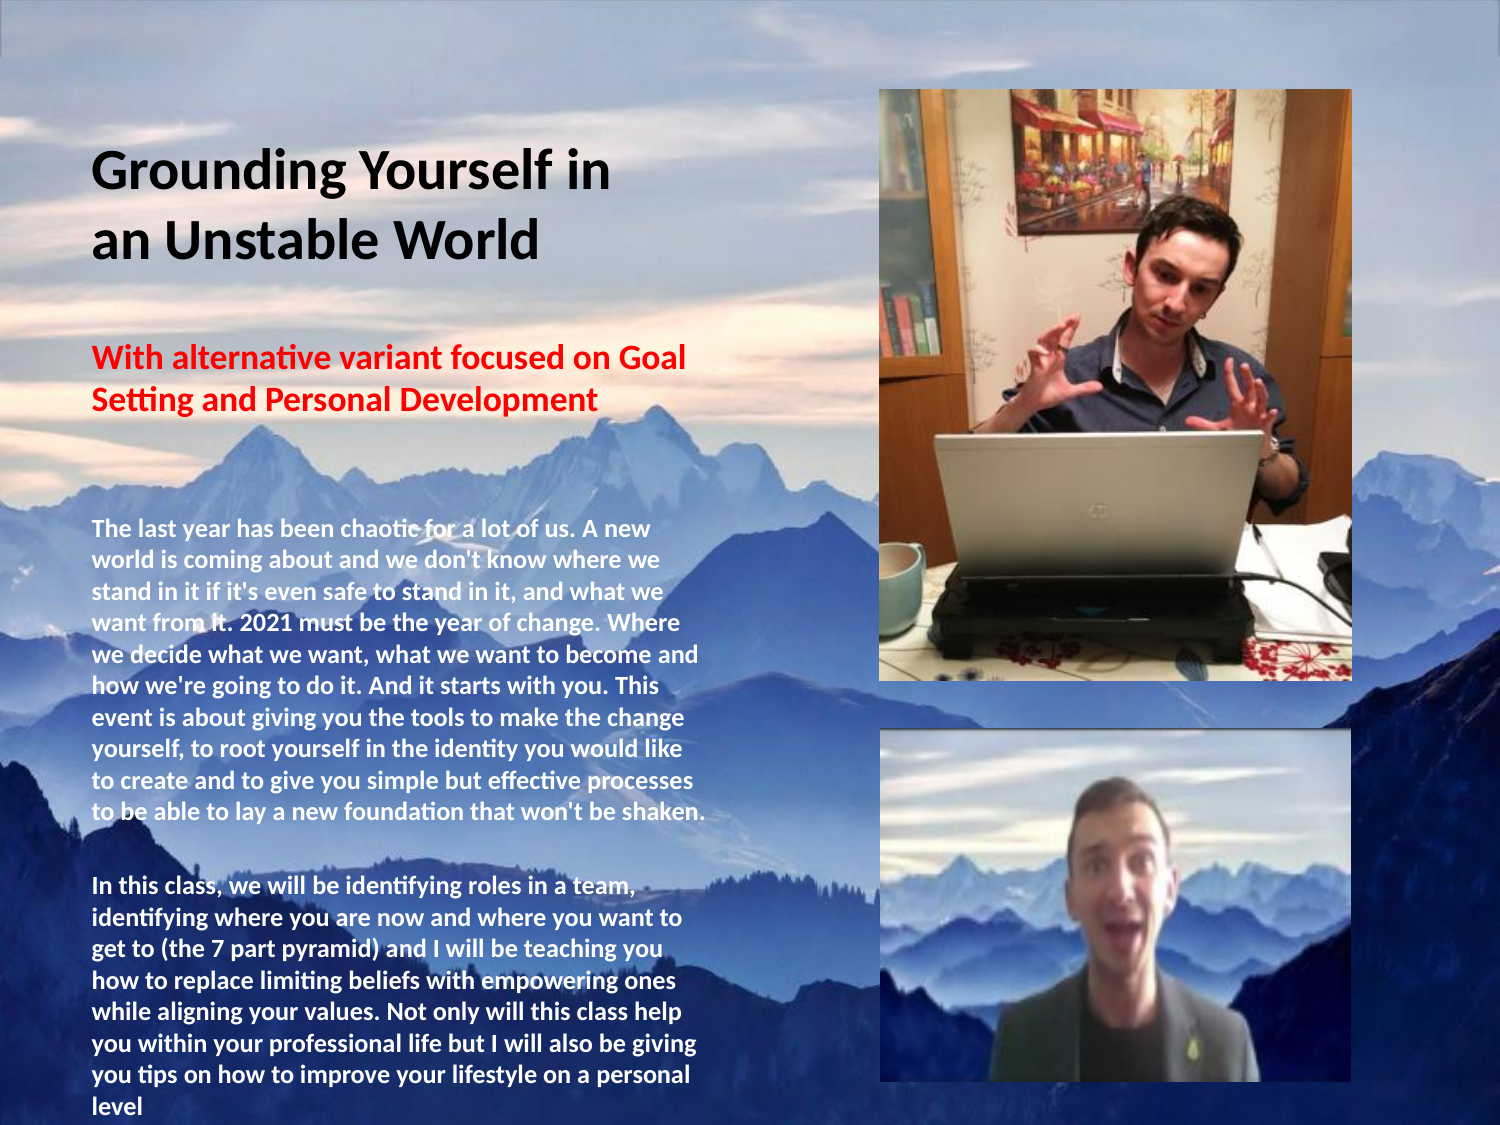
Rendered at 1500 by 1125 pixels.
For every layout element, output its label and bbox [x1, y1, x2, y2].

picture [0, 0, 1500, 1125]
text_box [879, 727, 1352, 1083]
list [879, 89, 1352, 681]
